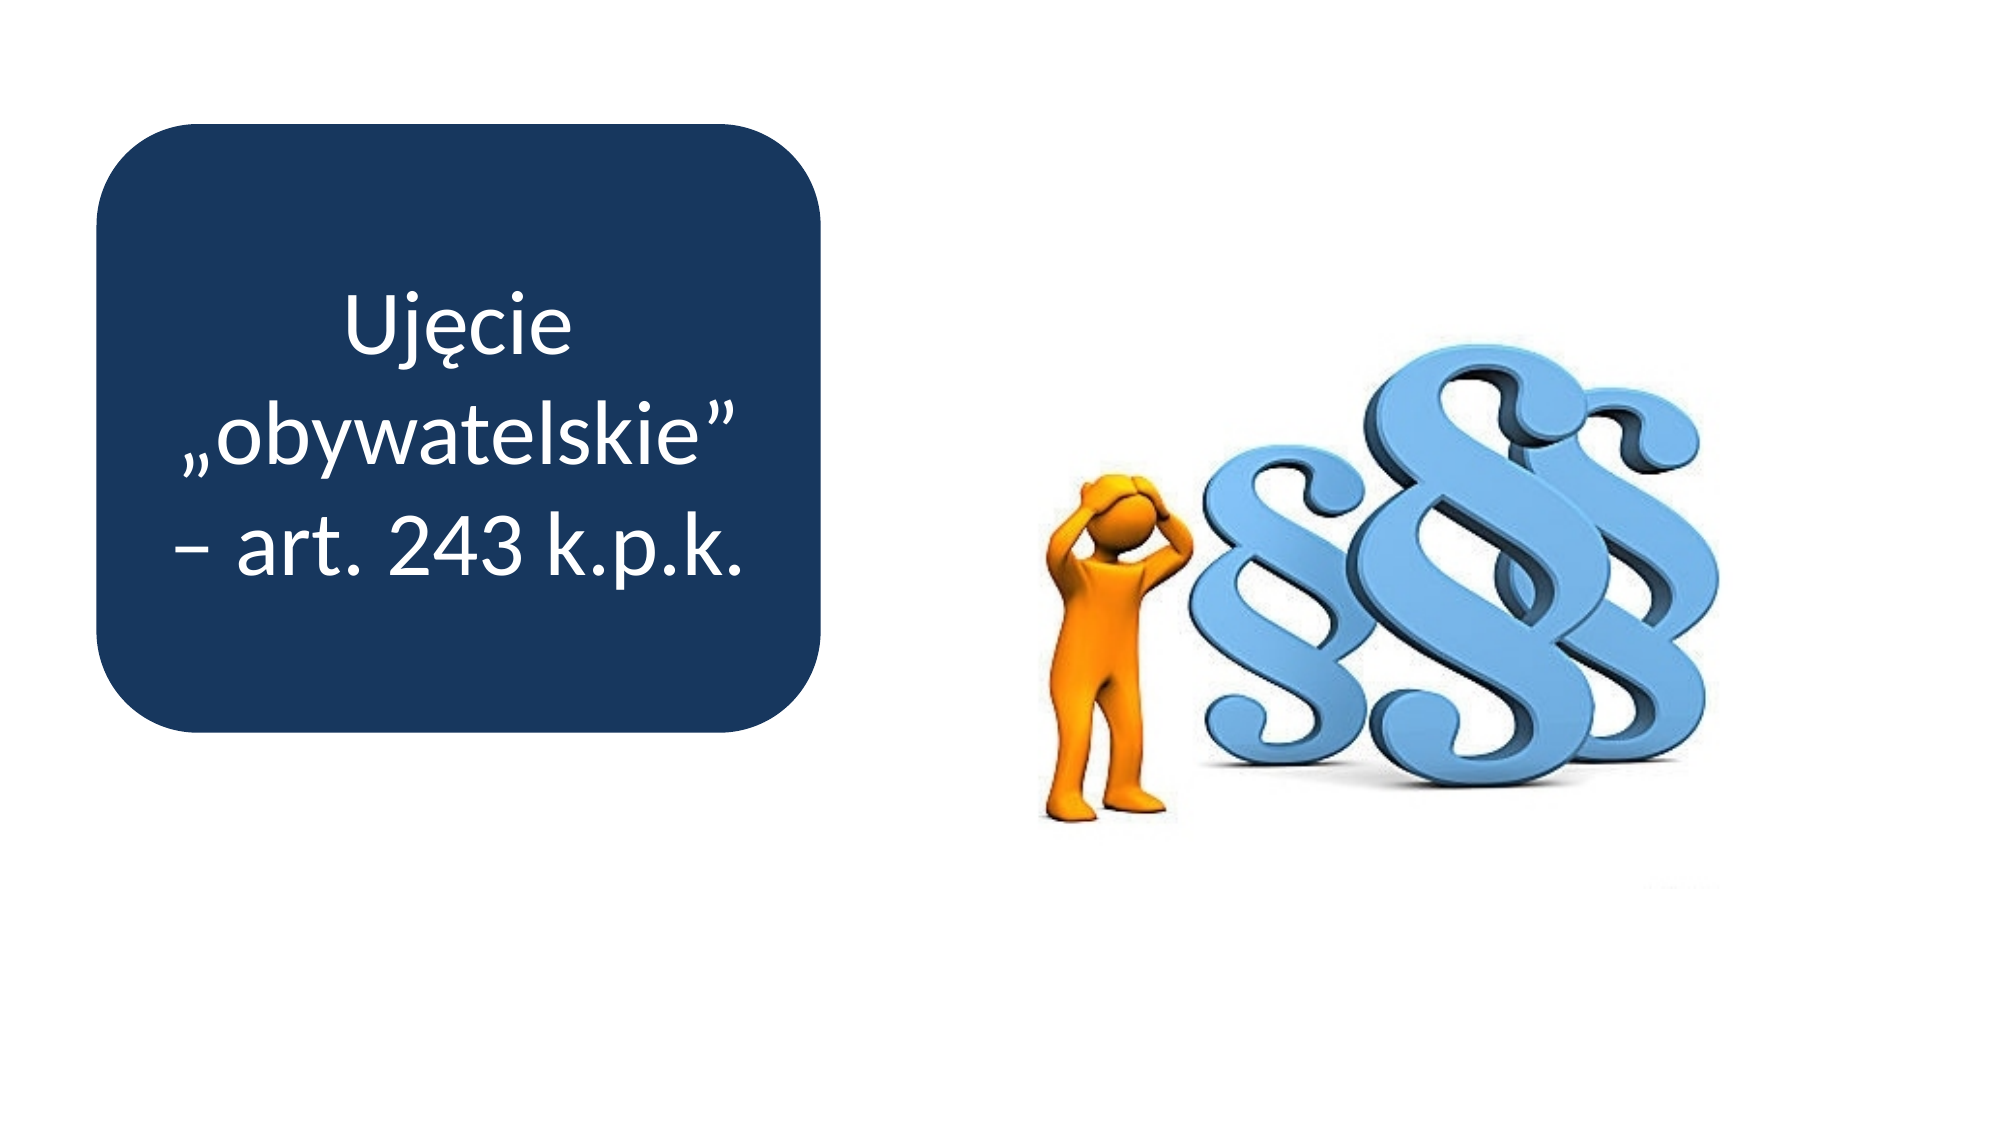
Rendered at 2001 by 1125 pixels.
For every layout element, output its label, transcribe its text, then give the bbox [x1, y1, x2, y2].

text_box Ujęcie „obywatelskie” – art. 243 k.p.k. [94, 121, 823, 735]
picture [1008, 262, 1733, 889]
